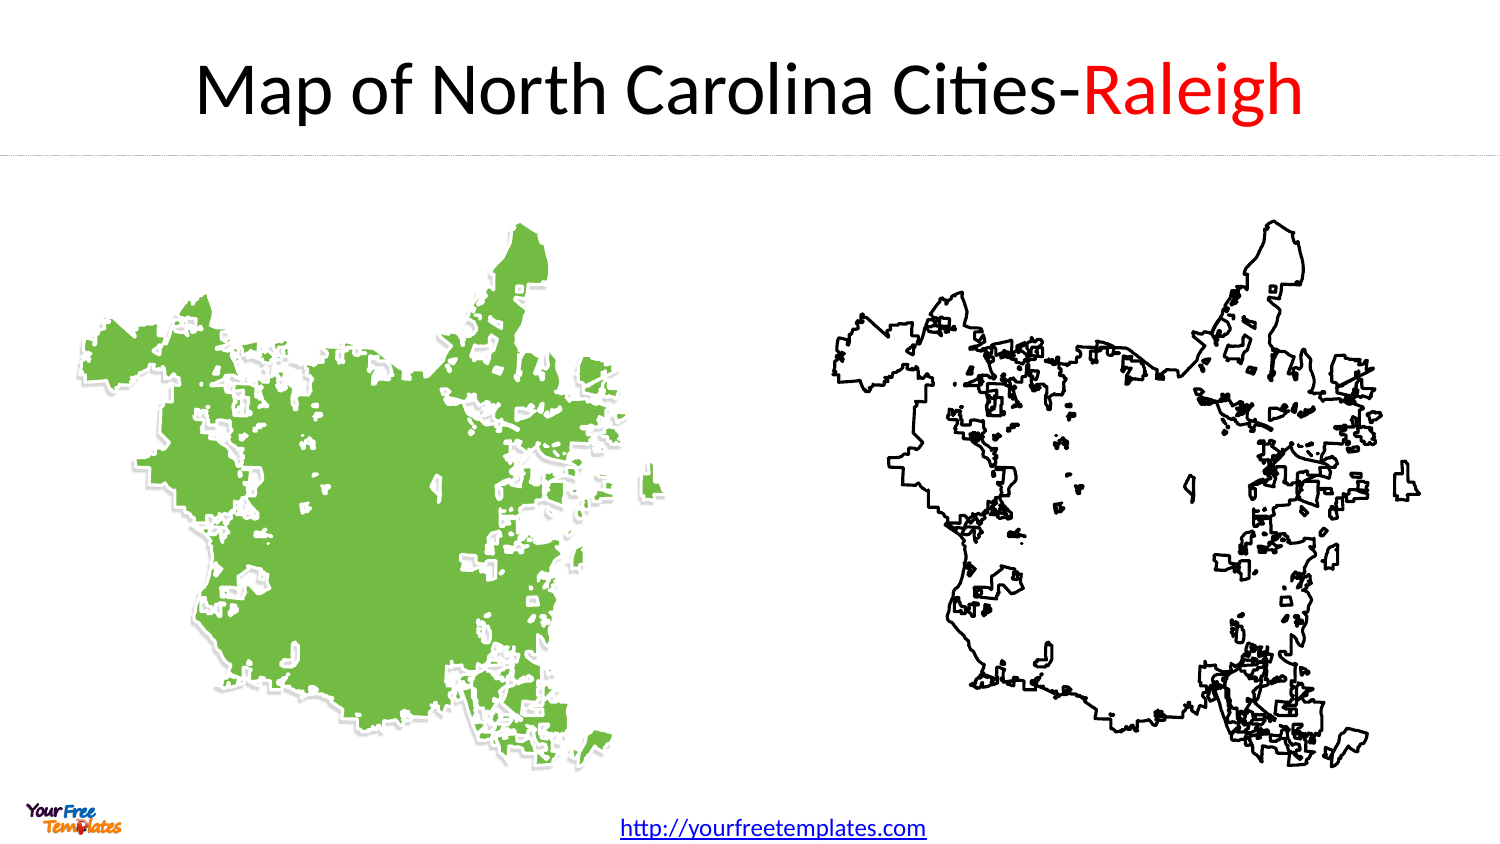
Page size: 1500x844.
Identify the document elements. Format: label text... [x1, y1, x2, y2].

text_box [569, 728, 614, 767]
text_box [1367, 411, 1382, 423]
text_box [640, 461, 666, 501]
picture [24, 799, 126, 837]
text_box [833, 221, 1376, 766]
text_box [613, 411, 628, 423]
title Map of North Carolina Cities-Raleigh [75, 14, 1425, 155]
text_box [1323, 728, 1368, 767]
text_box [79, 221, 622, 766]
text_box [1394, 461, 1420, 501]
